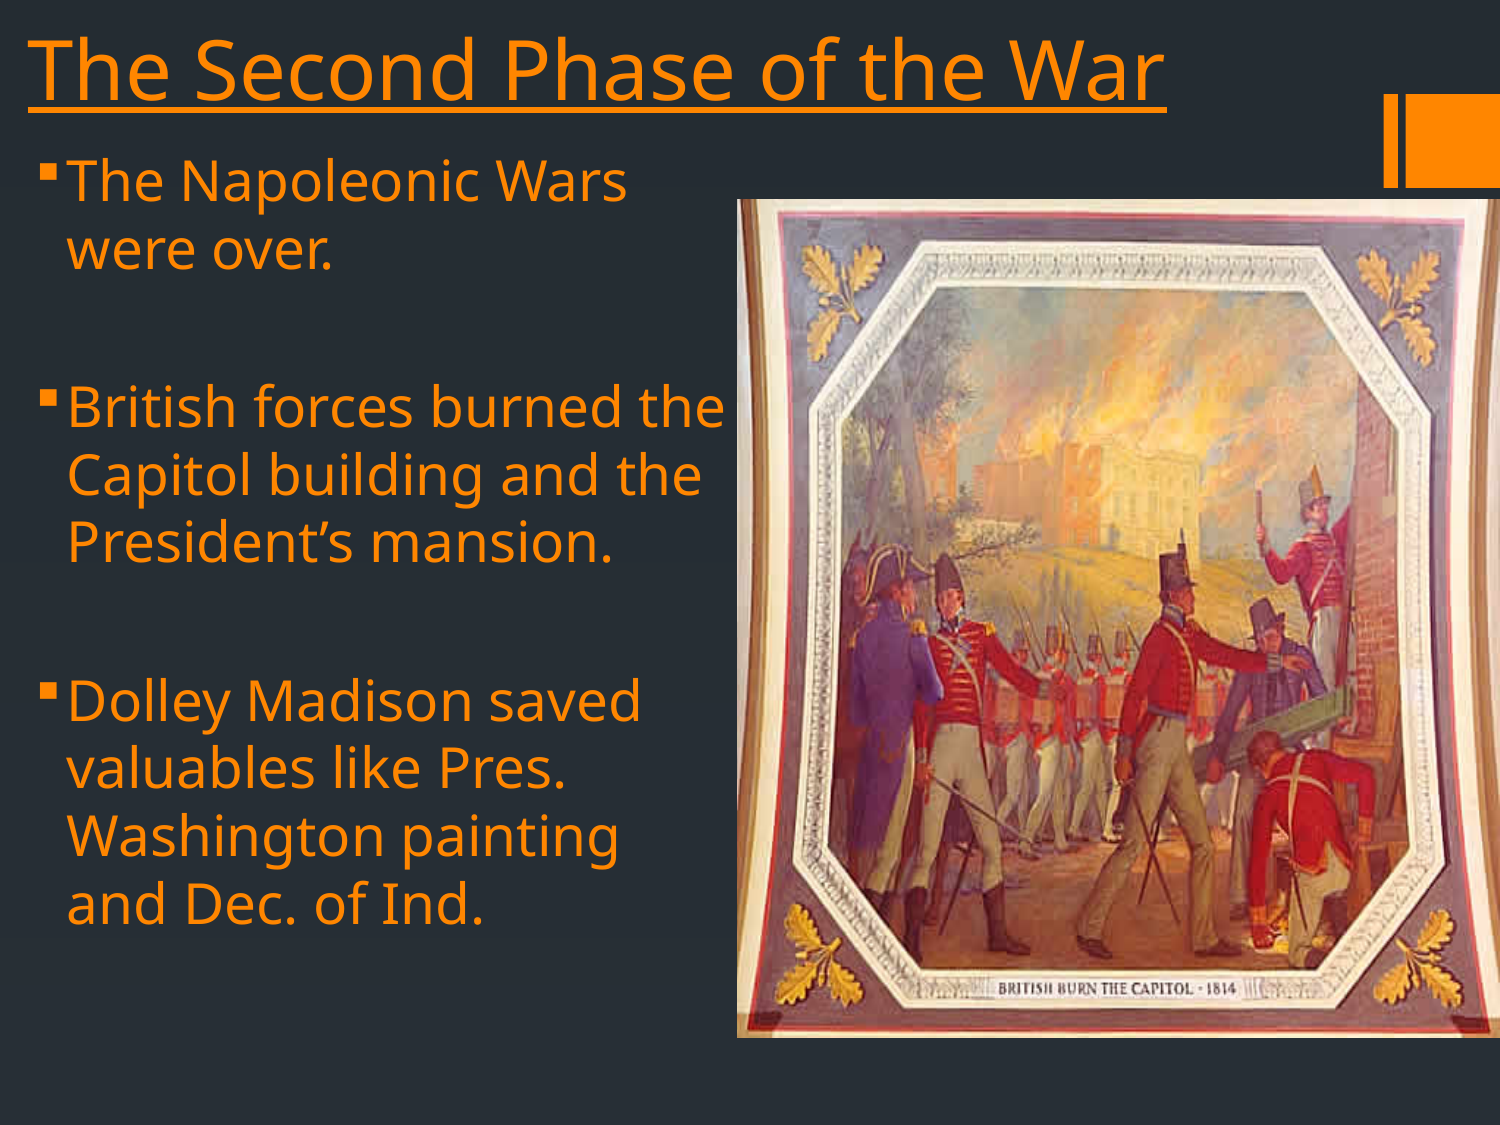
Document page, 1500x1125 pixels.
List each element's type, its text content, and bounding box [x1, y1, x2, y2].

list The Napoleonic Wars were over. British forces burned the Capitol building and the President’s mansion. Dolley Madison saved valuables like Pres. Washington painting and Dec. of Ind. [12, 137, 747, 988]
title The Second Phase of the War [12, 0, 1430, 125]
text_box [736, 199, 1500, 1038]
